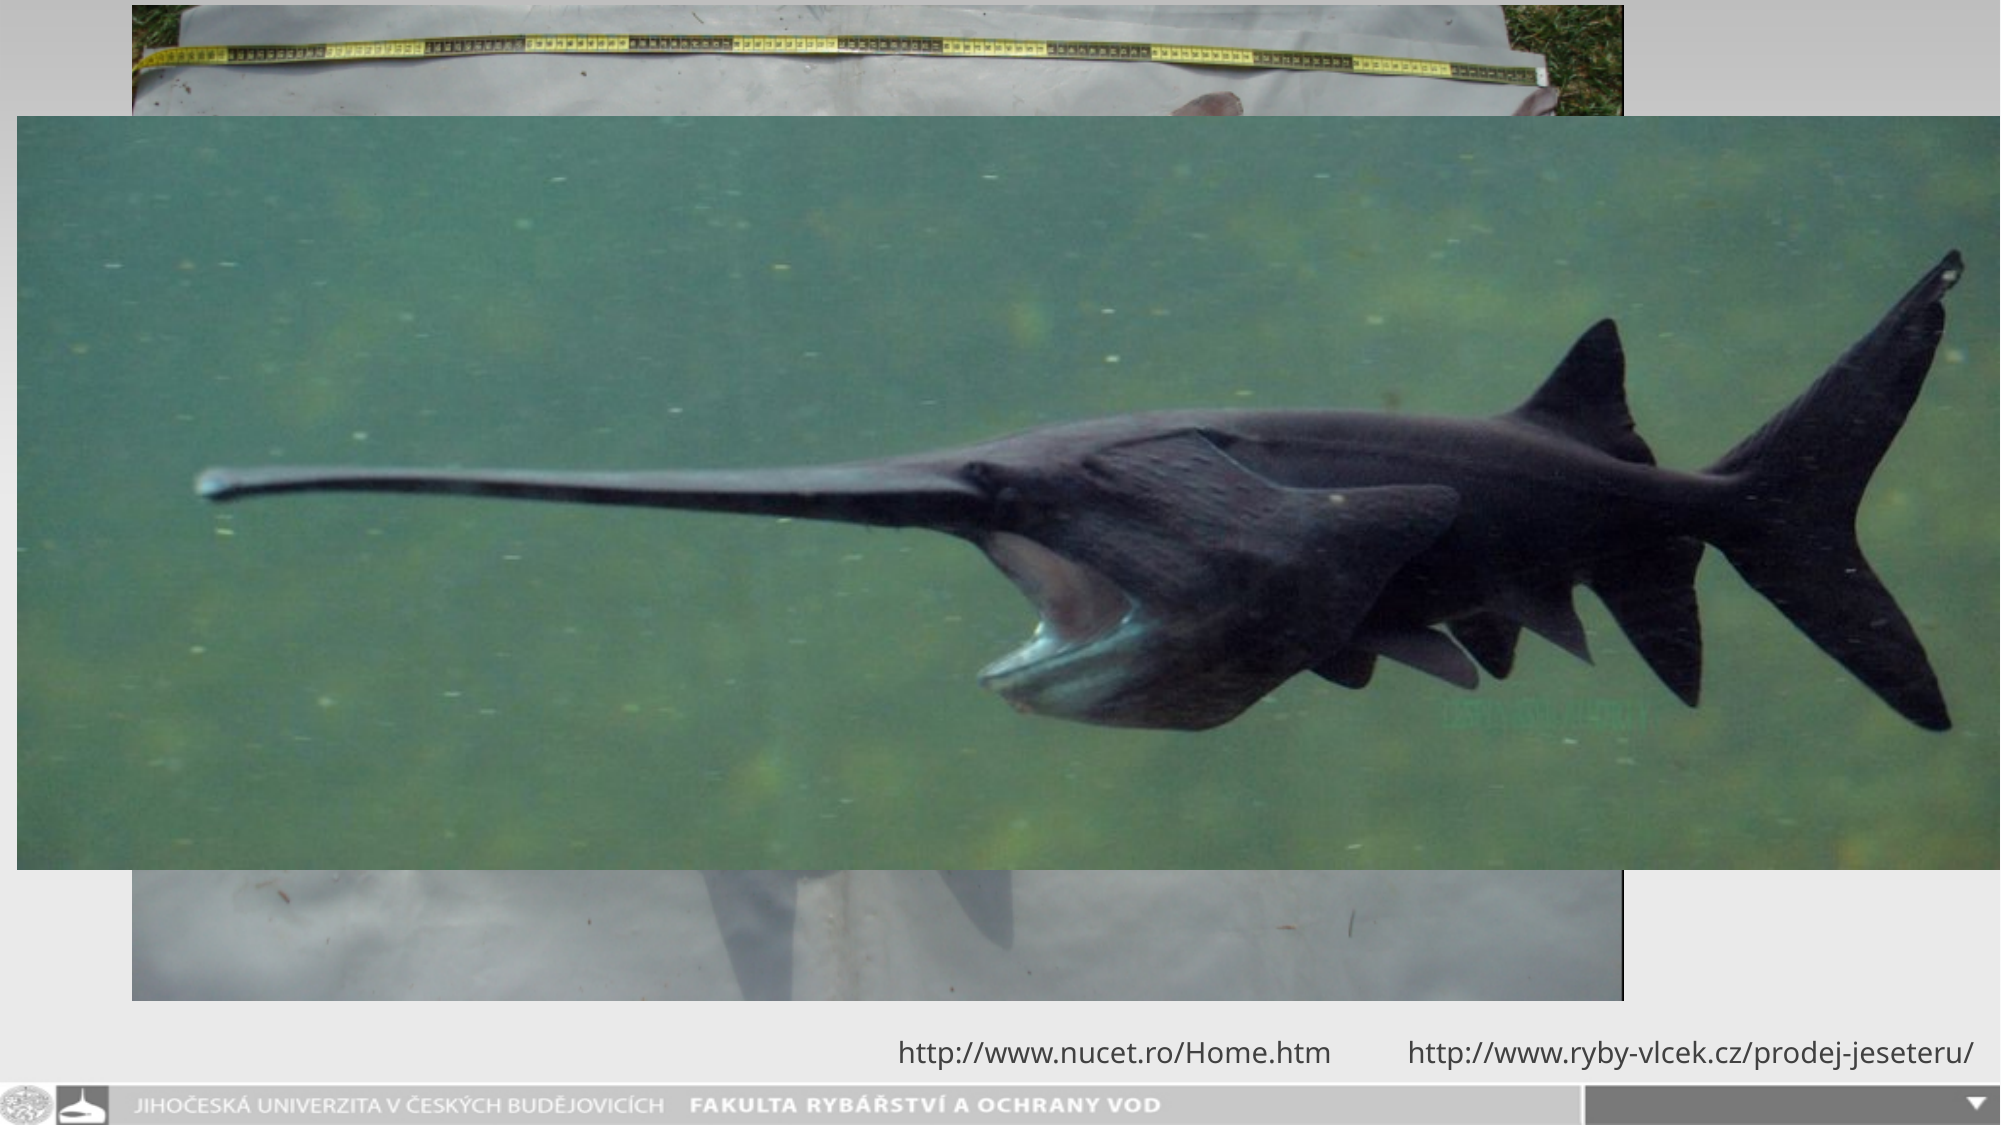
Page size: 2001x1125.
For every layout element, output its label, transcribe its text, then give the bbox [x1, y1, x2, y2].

text_box http://www.ryby-vlcek.cz/prodej-jeseteru/ [1392, 1026, 1990, 1077]
text_box http://www.nucet.ro/Home.htm [883, 1026, 1347, 1077]
picture [0, 0, 2001, 1125]
